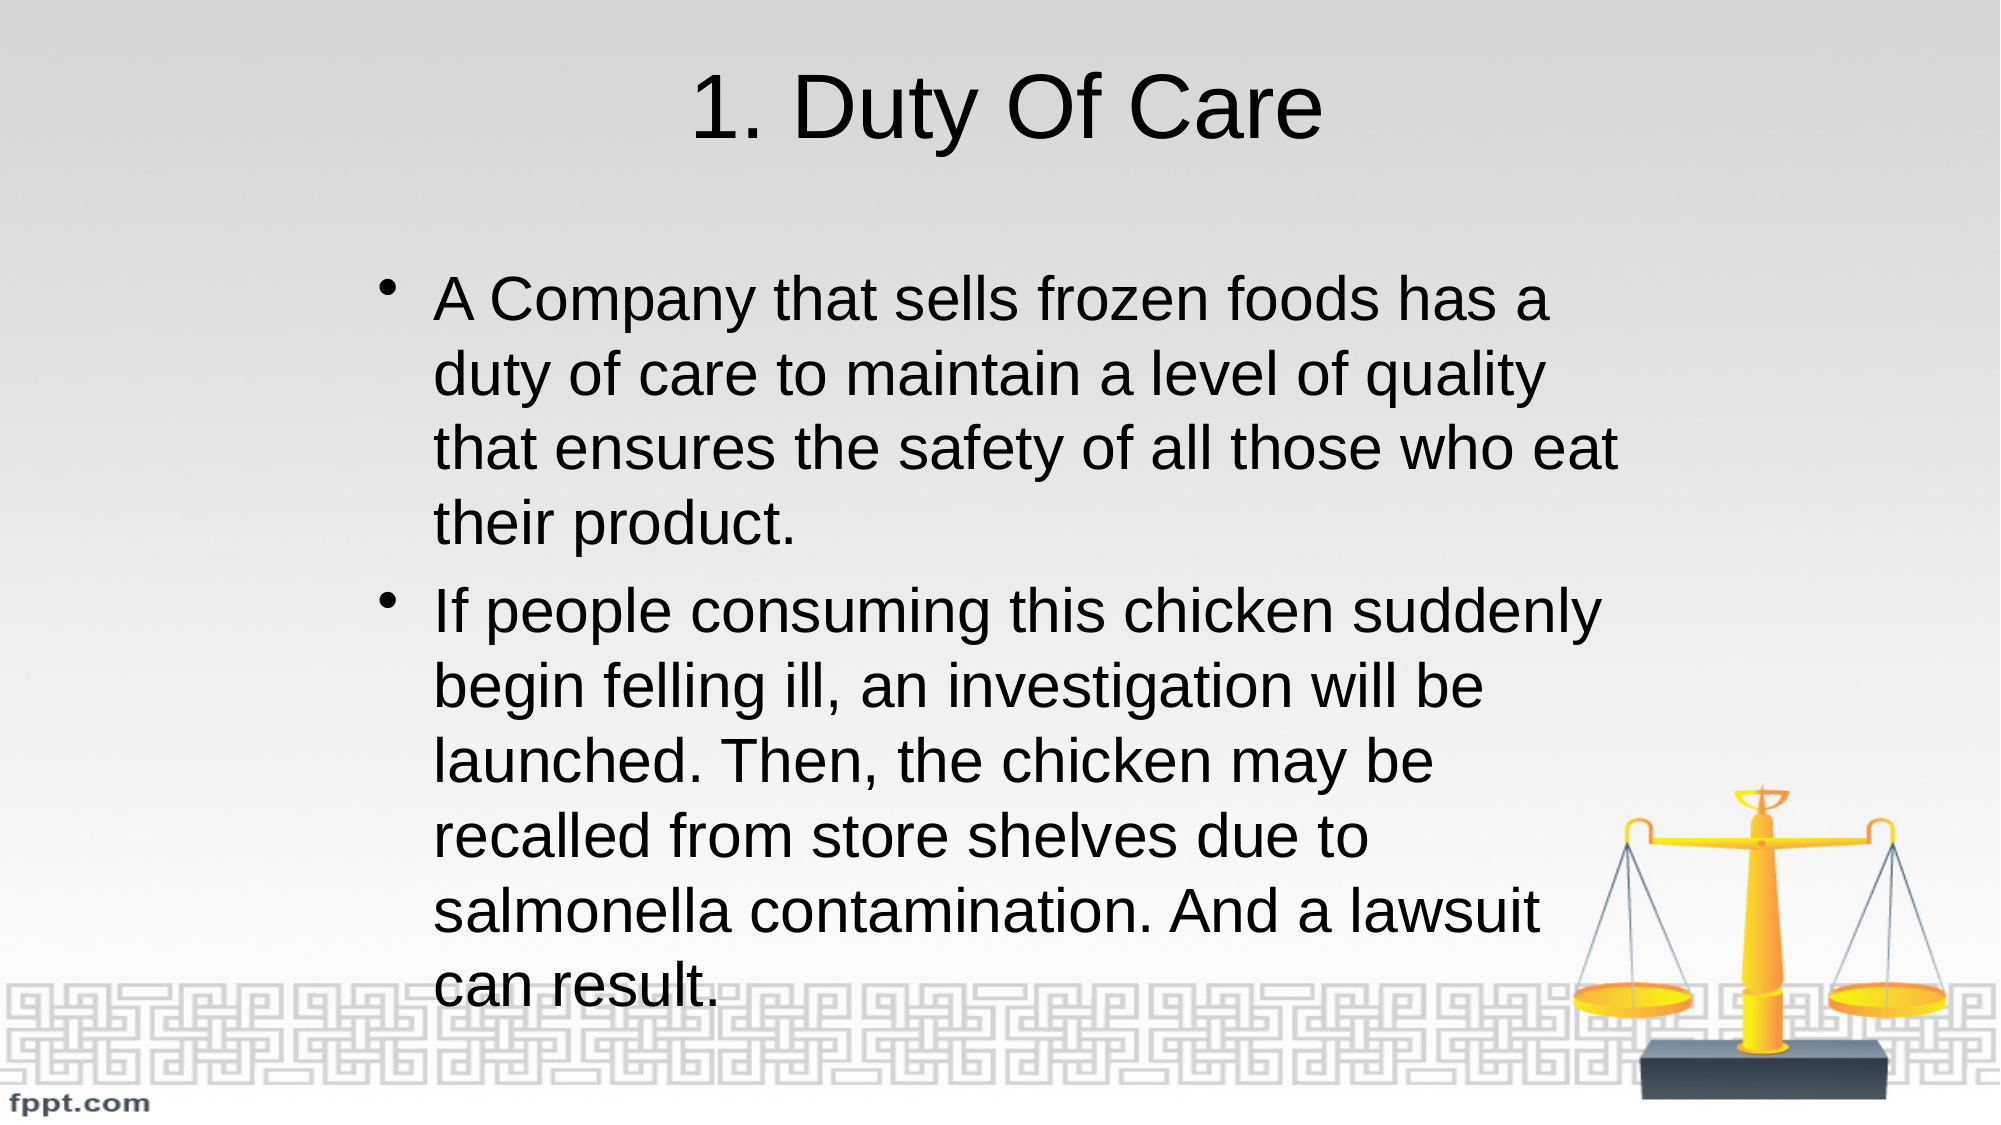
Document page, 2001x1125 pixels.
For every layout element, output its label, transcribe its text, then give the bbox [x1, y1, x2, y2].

list A Company that sells frozen foods has a duty of care to maintain a level of quality that ensures the safety of all those who eat their product. If people consuming this chicken suddenly begin felling ill, an investigation will be launched. Then, the chicken may be recalled from store shelves due to salmonella contamination. And a lawsuit can result. [362, 249, 1638, 925]
picture [0, 0, 2001, 1125]
title 1. Duty Of Care [39, 19, 1977, 185]
